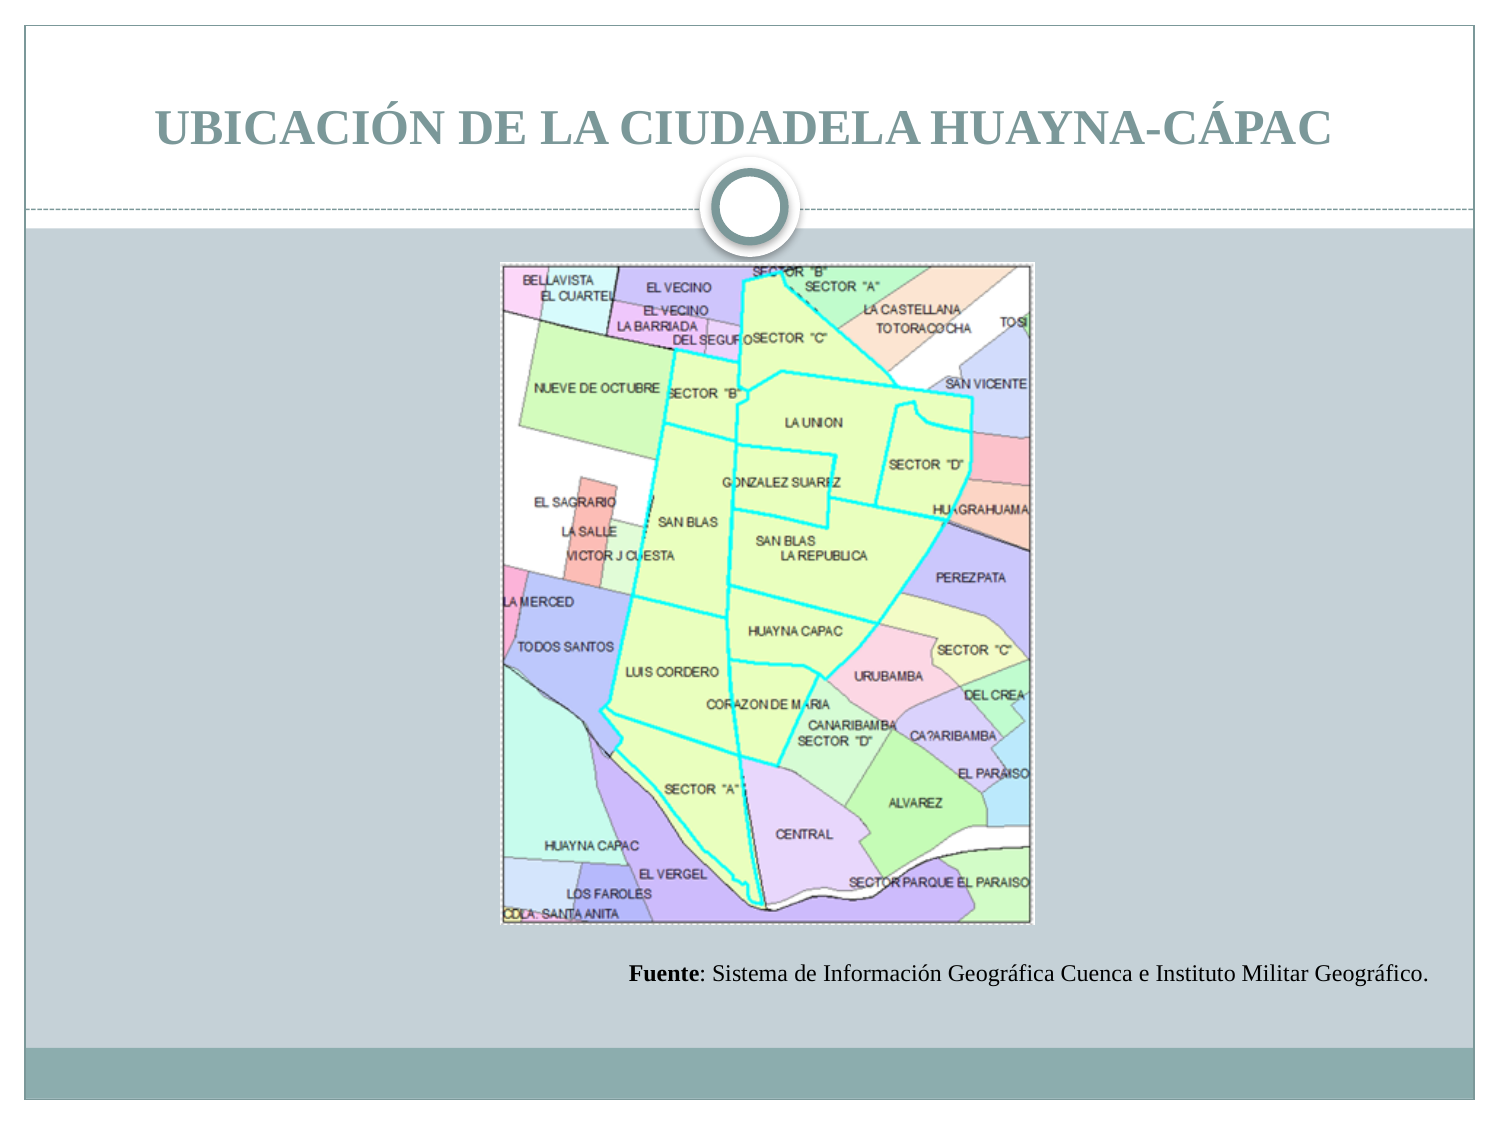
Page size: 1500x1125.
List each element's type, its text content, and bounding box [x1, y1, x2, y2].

list Fuente: Sistema de Información Geográfica Cuenca e Instituto Militar Geográfico. [49, 250, 1445, 1001]
picture [499, 262, 1035, 926]
title UBICACIÓN DE LA CIUDADELA HUAYNA-CÁPAC [75, 41, 1413, 163]
